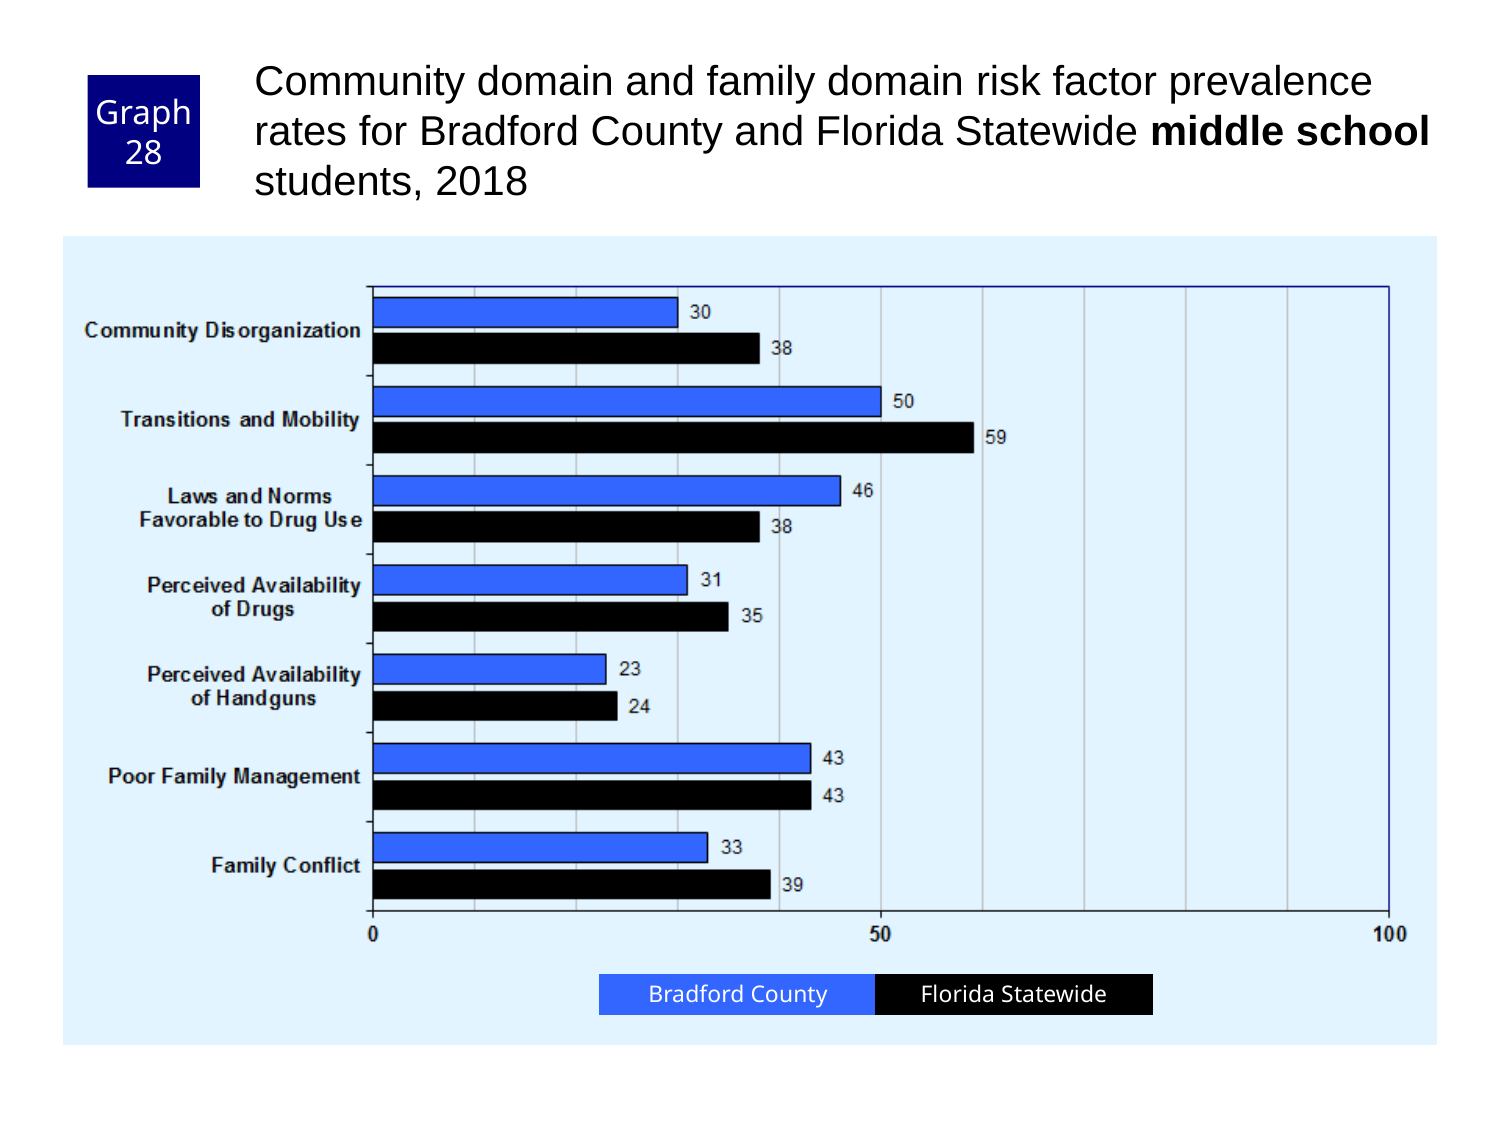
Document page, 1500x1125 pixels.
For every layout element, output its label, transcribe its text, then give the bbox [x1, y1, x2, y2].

picture [62, 236, 1437, 1046]
text_box Graph 28 [87, 75, 200, 188]
text_box Community domain and family domain risk factor prevalence rates for Bradford County and Florida Statewide middle school students, 2018 [249, 50, 1438, 175]
